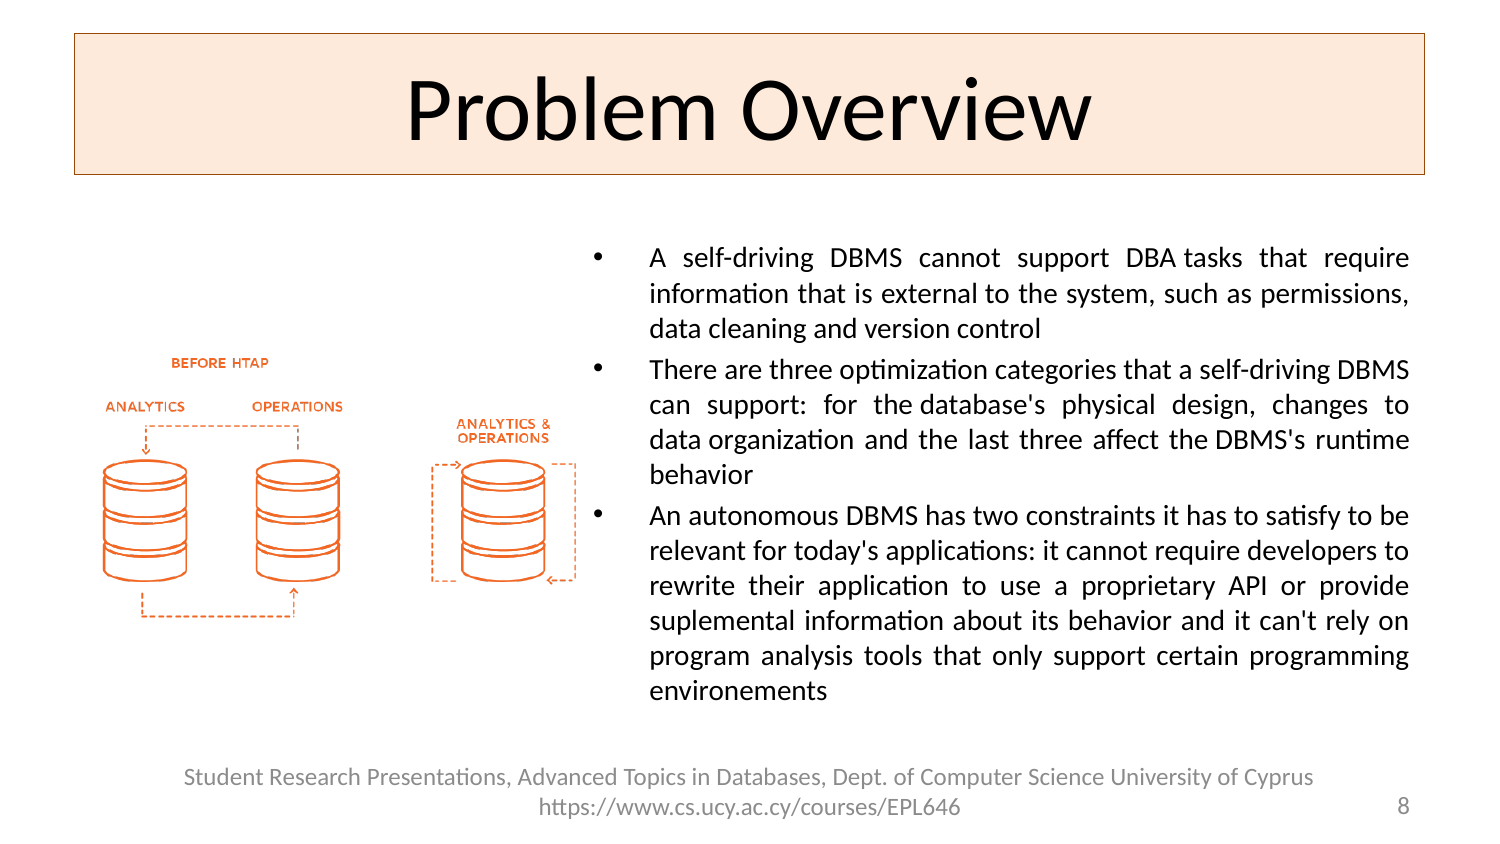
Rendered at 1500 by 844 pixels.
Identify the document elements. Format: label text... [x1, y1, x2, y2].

footer Student Research Presentations, Advanced Topics in Databases, Dept. of Computer Science University of Cyprus https://www.cs.ucy.ac.cy/courses/EPL646 [105, 753, 1395, 827]
text_box Problem Overview [74, 33, 1425, 175]
slide_number 8 [1395, 782, 1425, 827]
picture [74, 339, 598, 636]
list A self-driving DBMS cannot support DBA tasks that require information that is external to the system, such as permissions, data cleaning and version control There are three optimization categories that a self-driving DBMS can support: for the database's physical design, changes to data organization and the last three affect the DBMS's runtime behavior An autonomous DBMS has two constraints it has to satisfy to be relevant for today's applications: it cannot require developers to rewrite their application to use a proprietary API or provide suplemental information about its behavior and it can't rely on program analysis tools that only support certain programming environements [578, 231, 1425, 754]
